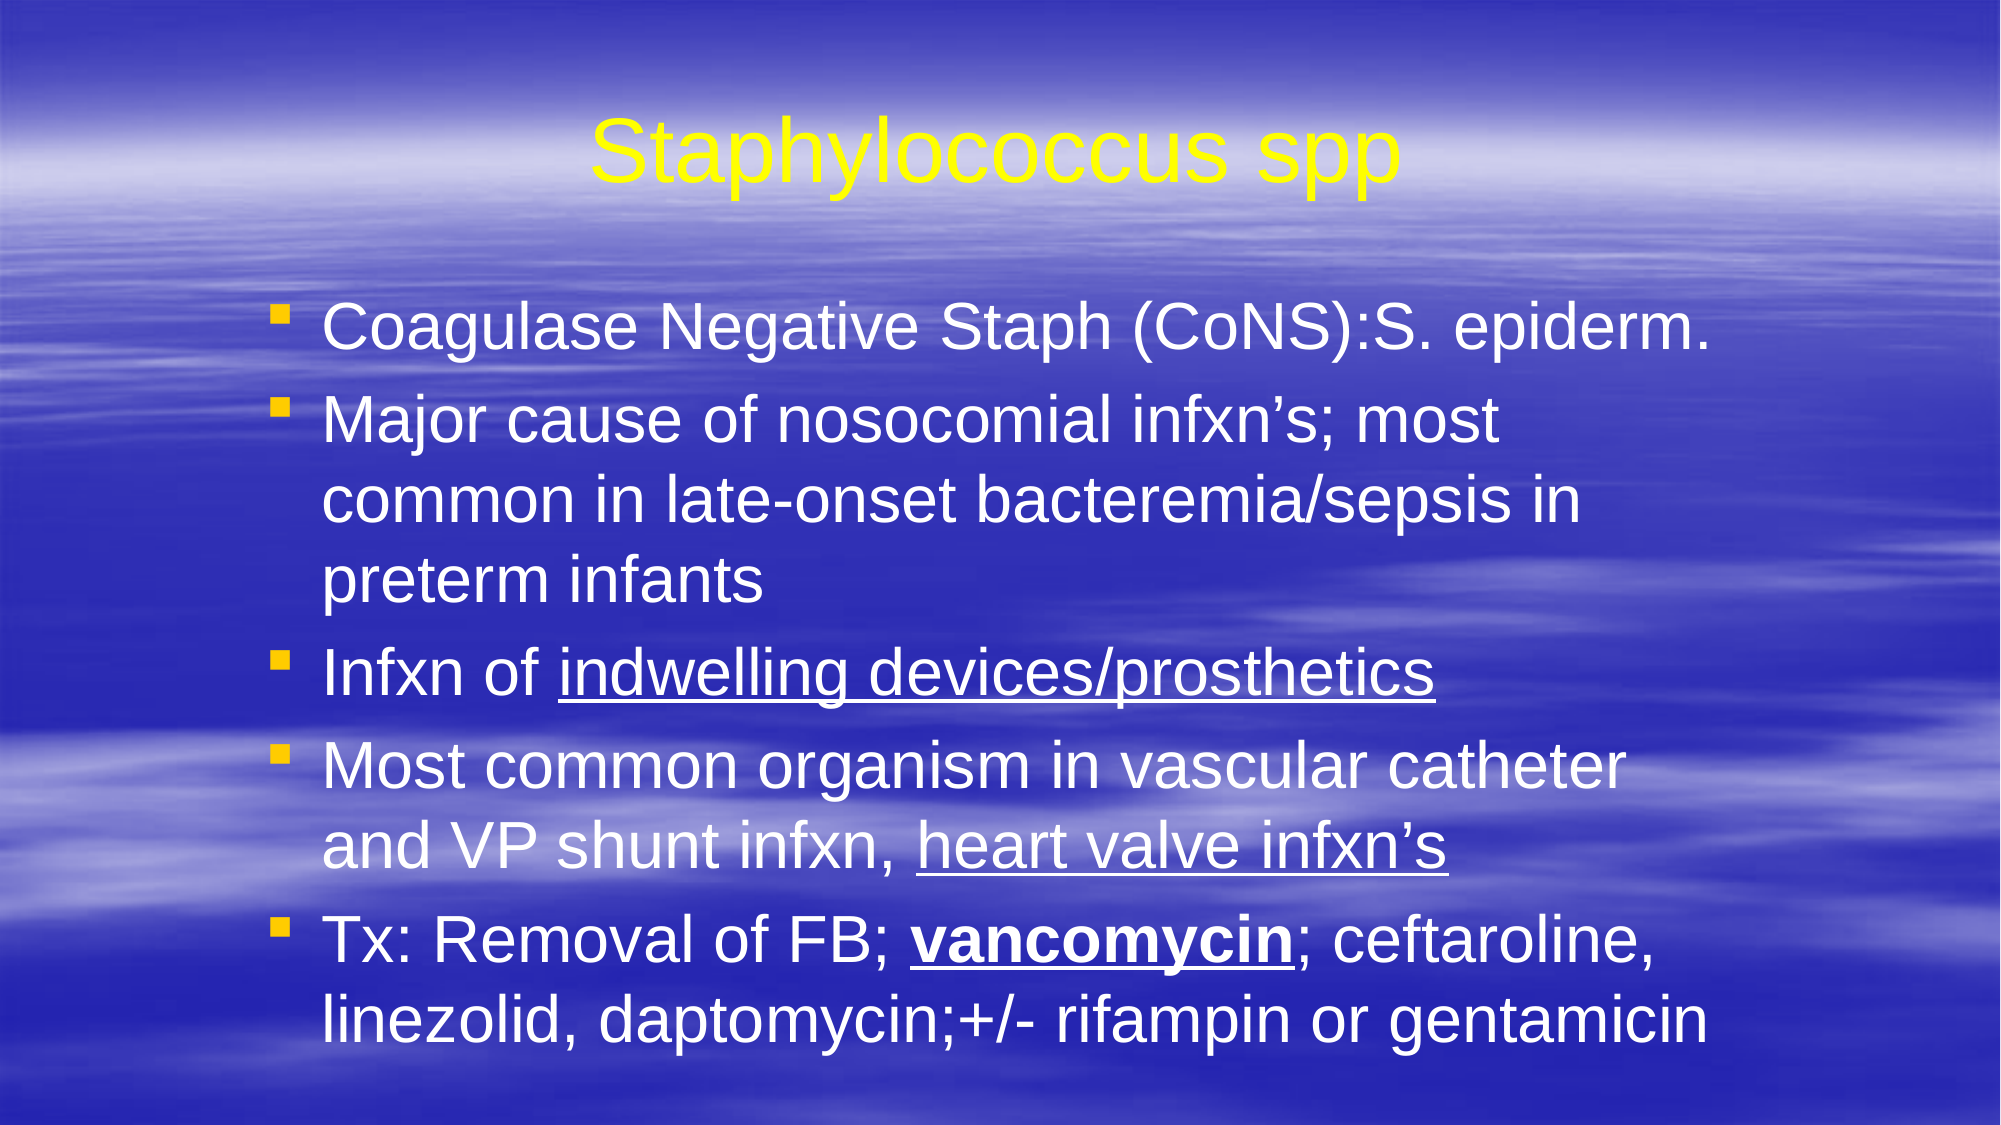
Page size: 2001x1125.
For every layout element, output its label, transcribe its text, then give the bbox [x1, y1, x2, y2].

list Coagulase Negative Staph (CoNS):S. epiderm. Major cause of nosocomial infxn’s; most common in late-onset bacteremia/sepsis in preterm infants Infxn of indwelling devices/prosthetics Most common organism in vascular catheter and VP shunt infxn, heart valve infxn’s Tx: Removal of FB; vancomycin; ceftaroline, linezolid, daptomycin;+/- rifampin or gentamicin [249, 274, 1751, 1113]
title Staphylococcus spp [65, 37, 1928, 256]
